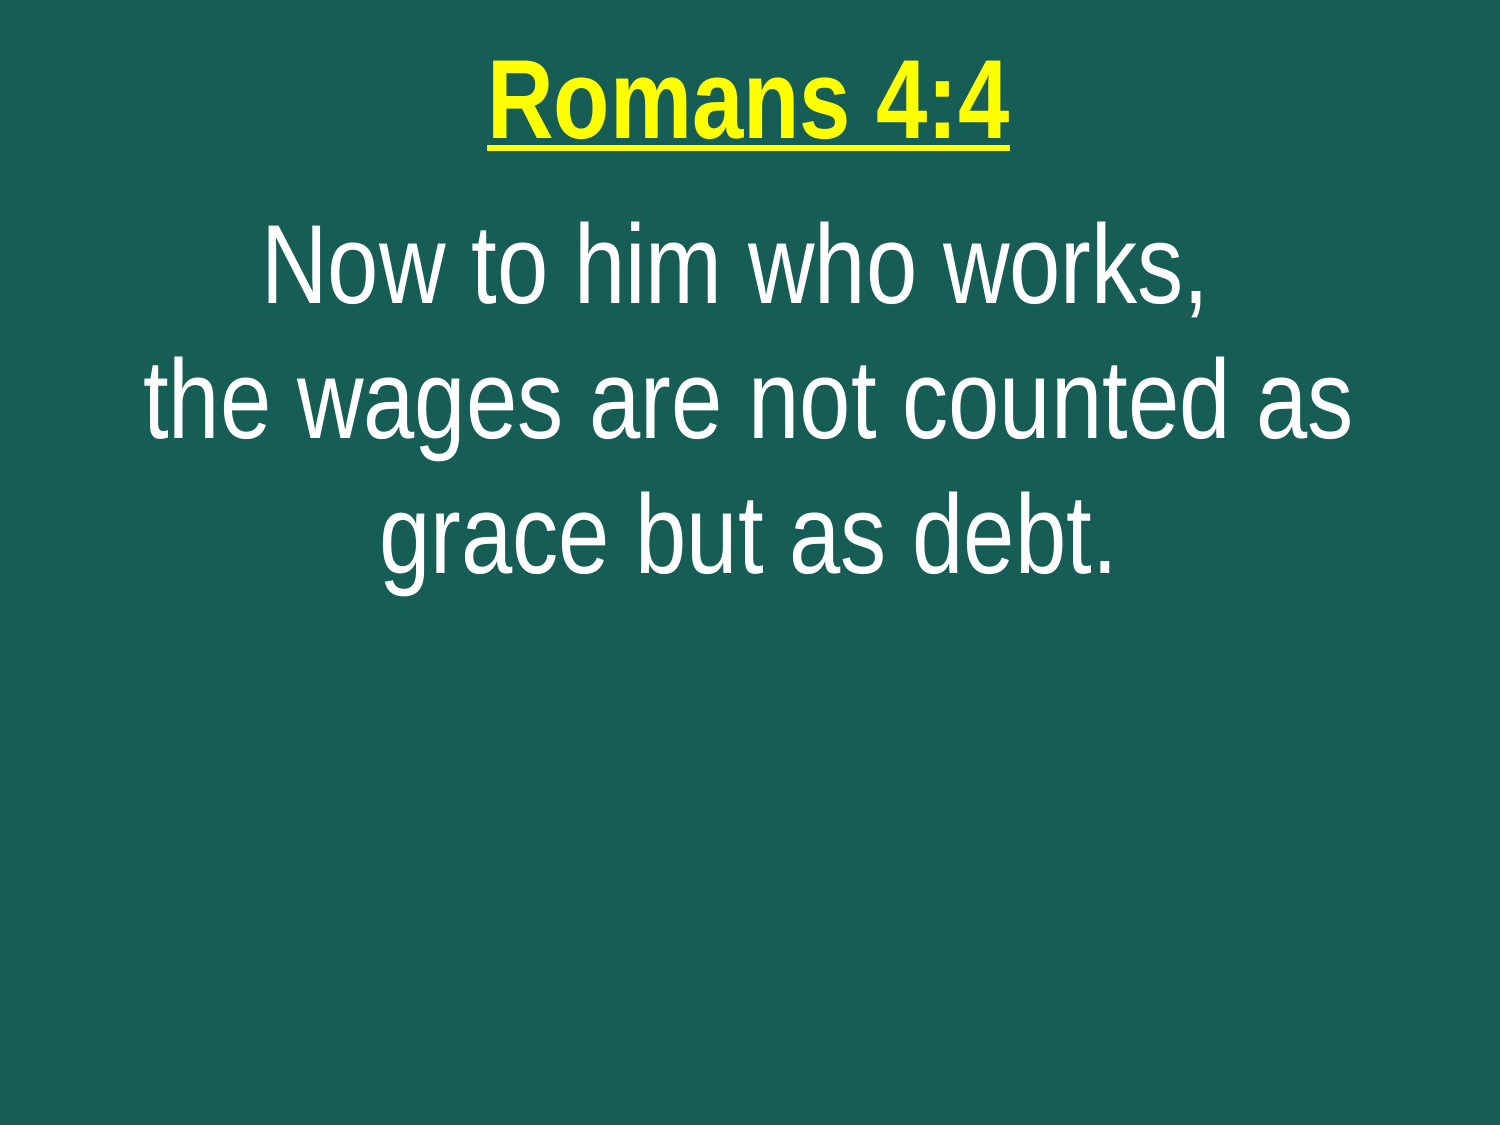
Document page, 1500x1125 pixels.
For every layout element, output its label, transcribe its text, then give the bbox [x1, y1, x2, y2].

text_box Romans 4:4 Now to him who works, the wages are not counted as grace but as debt. [21, 18, 1476, 604]
